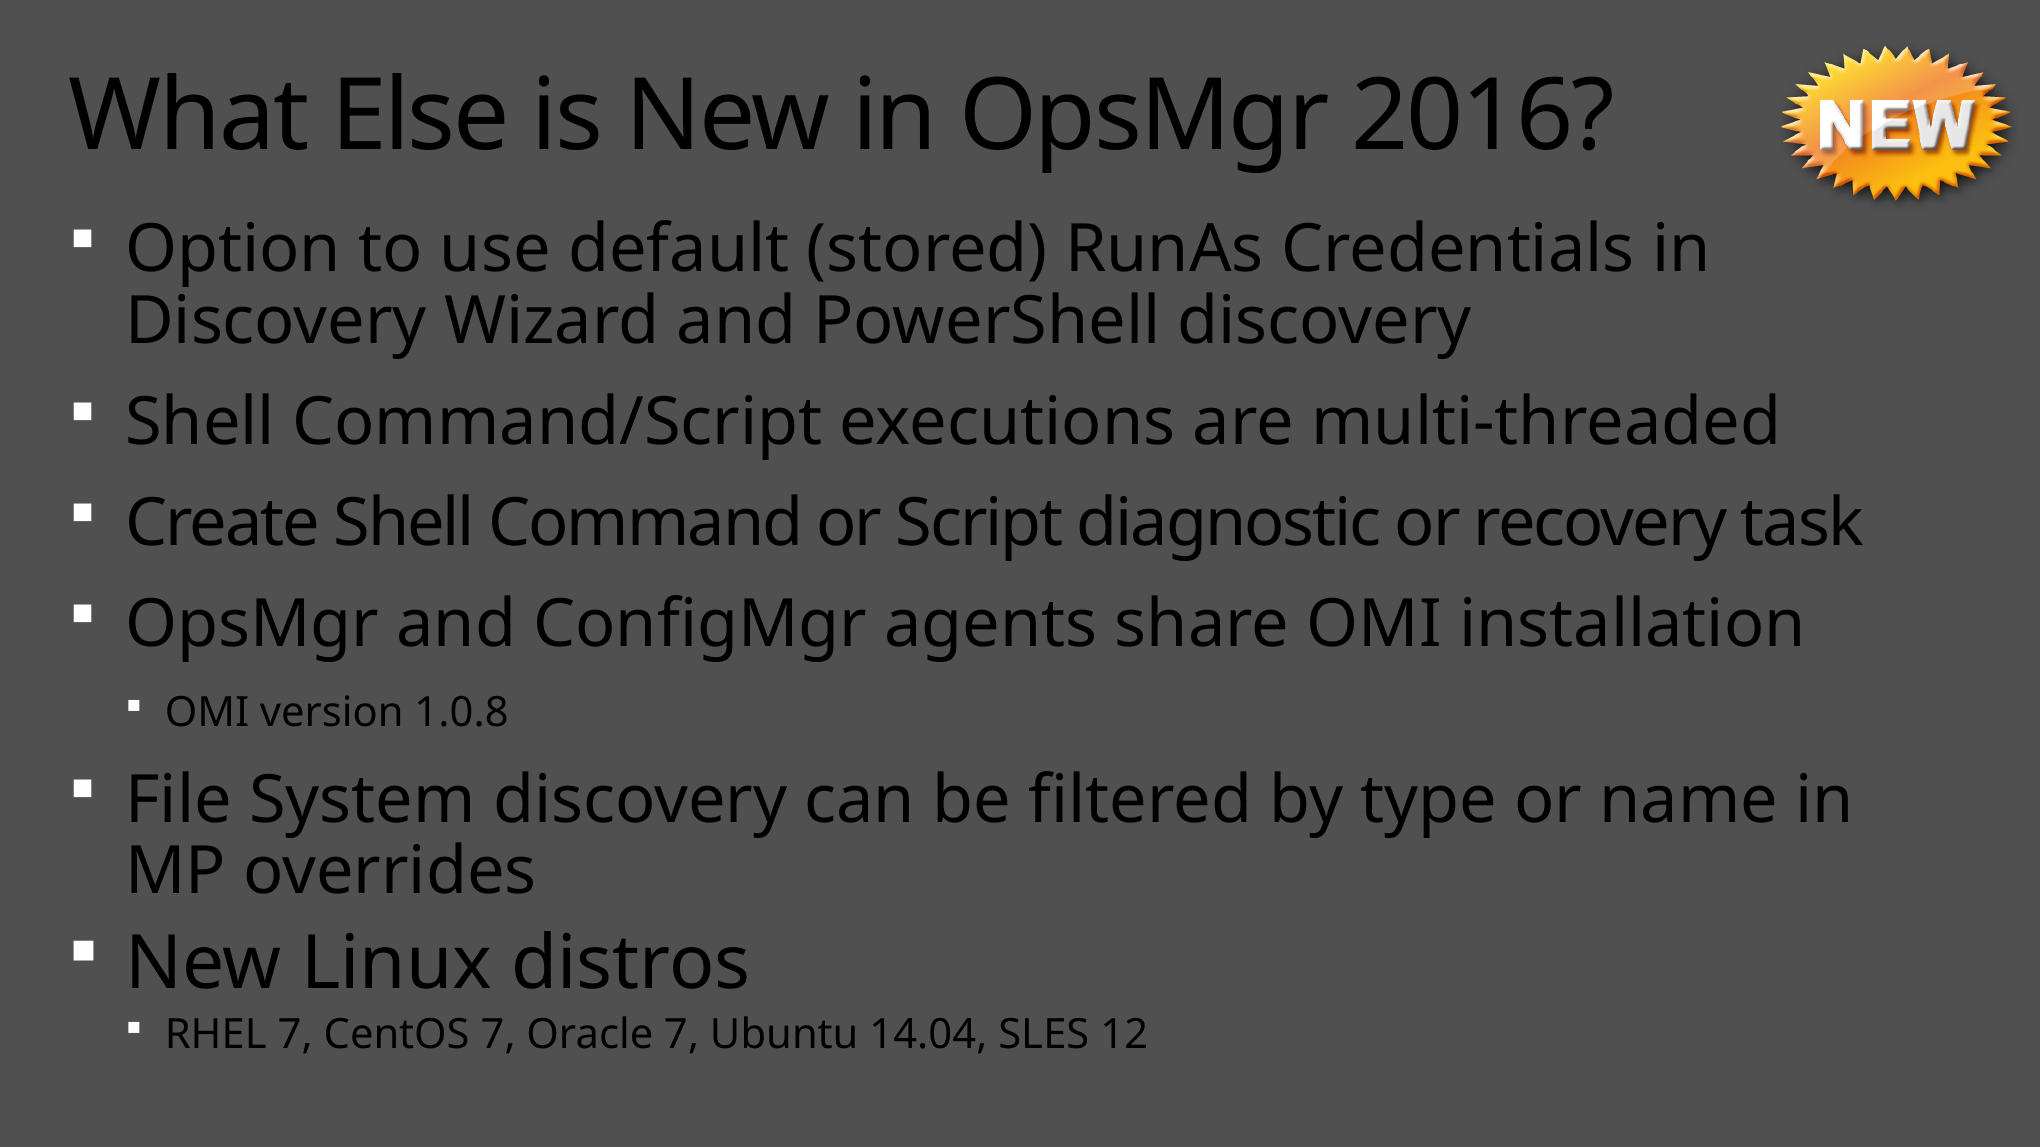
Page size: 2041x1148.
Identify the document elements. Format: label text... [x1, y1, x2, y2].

title What Else is New in OpsMgr 2016? [45, 48, 1769, 199]
list Option to use default (stored) RunAs Credentials in Discovery Wizard and PowerShell discovery Shell Command/Script executions are multi-threaded Create Shell Command or Script diagnostic or recovery task OpsMgr and ConfigMgr agents share OMI installation OMI version 1.0.8 File System discovery can be filtered by type or name in MP overrides New Linux distros RHEL 7, CentOS 7, Oracle 7, Ubuntu 14.04, SLES 12 [45, 199, 1996, 1148]
picture [1769, 36, 2021, 215]
